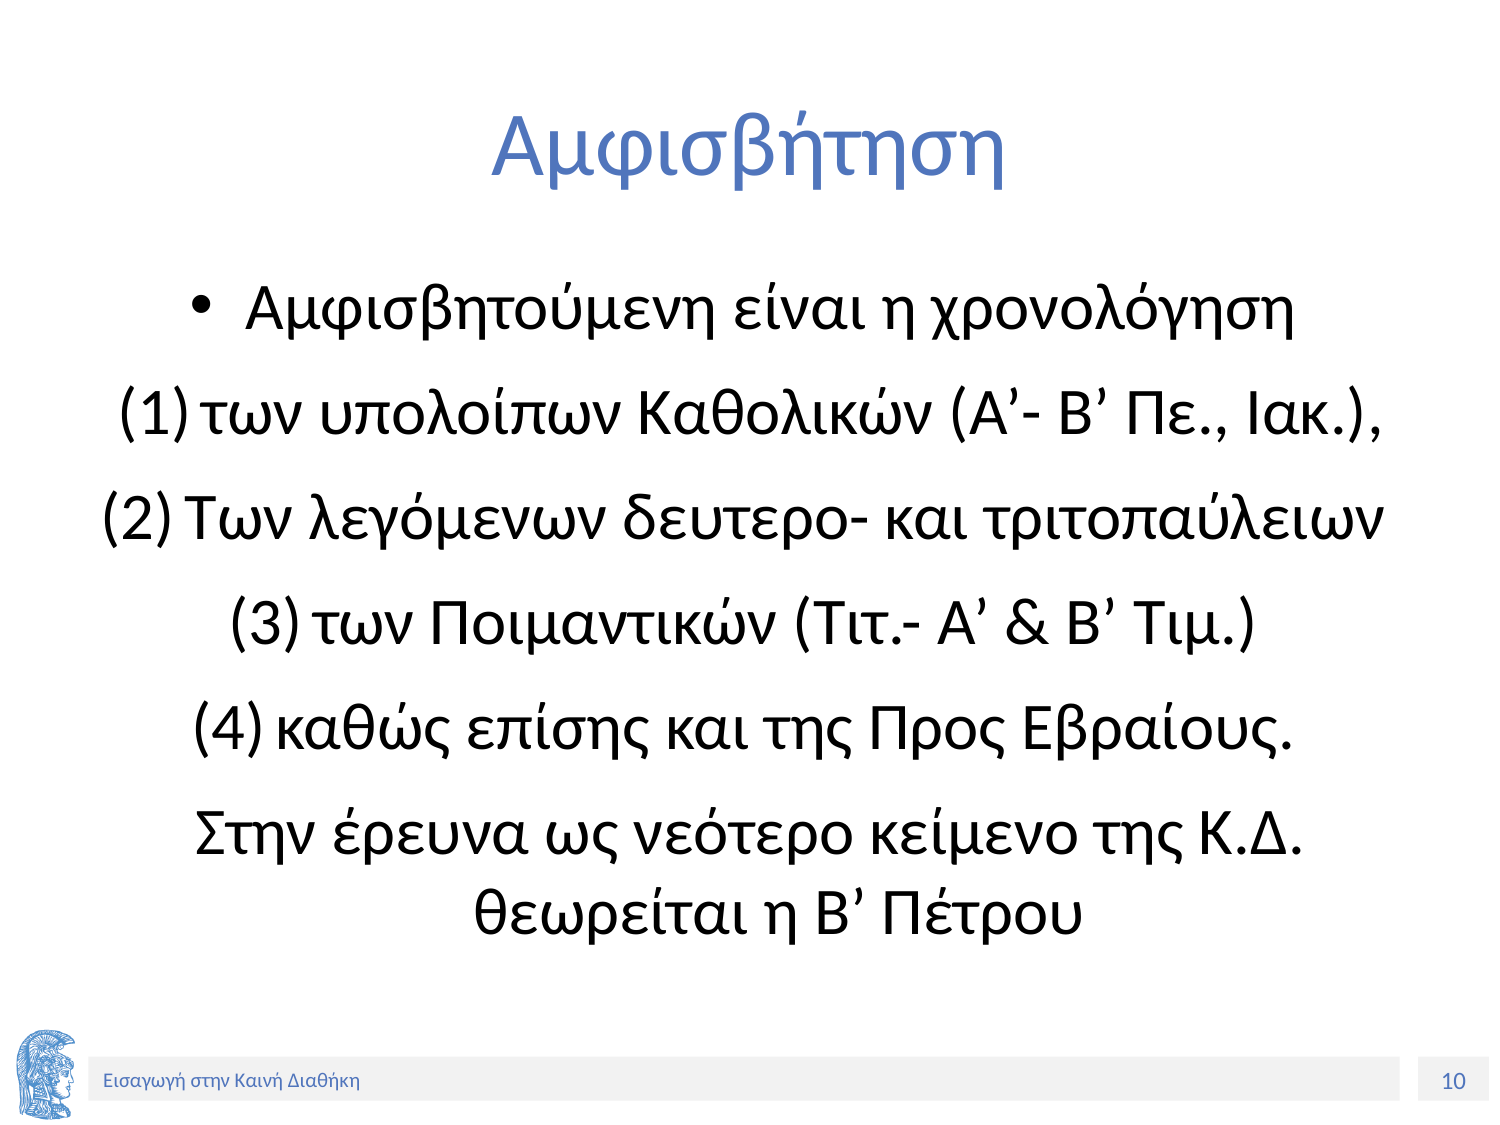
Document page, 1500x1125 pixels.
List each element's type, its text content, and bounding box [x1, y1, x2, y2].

title Αμφισβήτηση [75, 45, 1425, 233]
picture [9, 1026, 81, 1120]
list Αμφισβητούμενη είναι η χρονολόγηση των υπολοίπων Καθολικών (Α’- Β’ Πε., Ιακ.), Των λεγόμενων δευτερο- και τριτοπαύλειων των Ποιμαντικών (Τιτ.- Α’ & Β’ Τιμ.) καθώς επίσης και της Προς Εβραίους. Στην έρευνα ως νεότερο κείμενο της Κ.Δ. θεωρείται η Β’ Πέτρου [76, 255, 1427, 1083]
